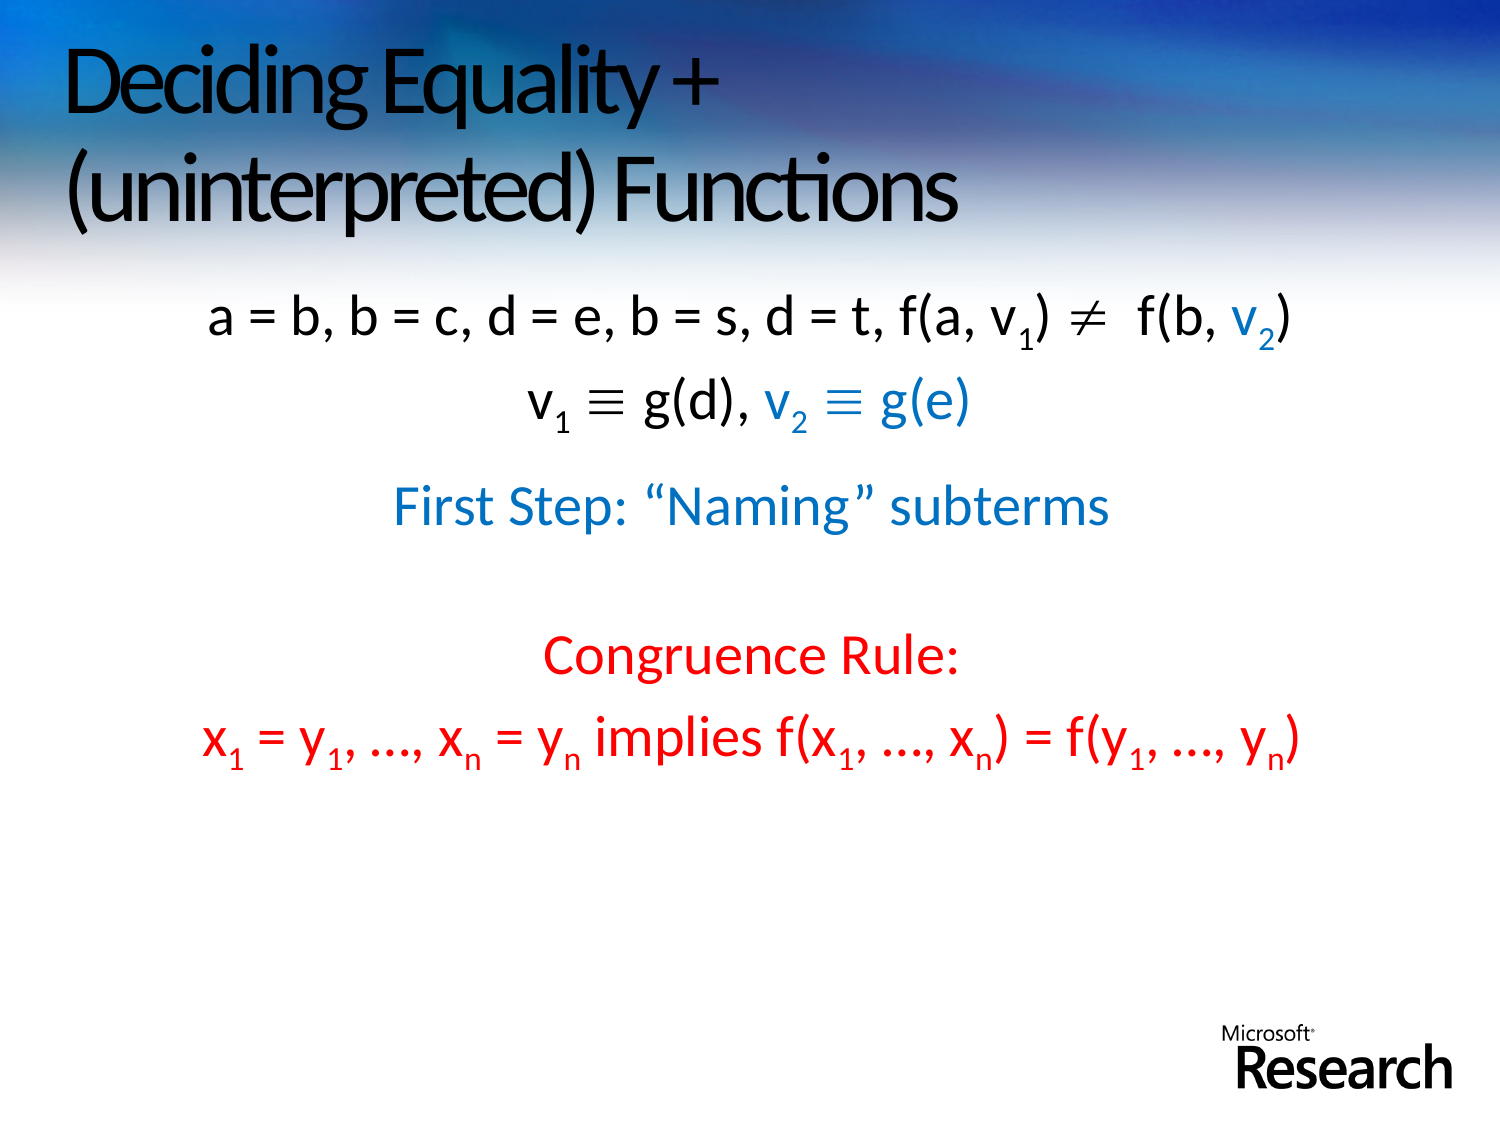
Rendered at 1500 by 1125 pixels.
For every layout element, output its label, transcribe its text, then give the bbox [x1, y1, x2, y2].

title Deciding Equality + (uninterpreted) Functions [62, 27, 1438, 247]
list a = b, b = c, d = e, b = s, d = t, f(a, v1)  f(b, v2) v1  g(d), v2  g(e) [62, 278, 1438, 498]
picture [0, 0, 1500, 1125]
text_box First Step: “Naming” subterms Congruence Rule: x1 = y1, …, xn = yn implies f(x1, …, xn) = f(y1, …, yn) [64, 474, 1440, 920]
